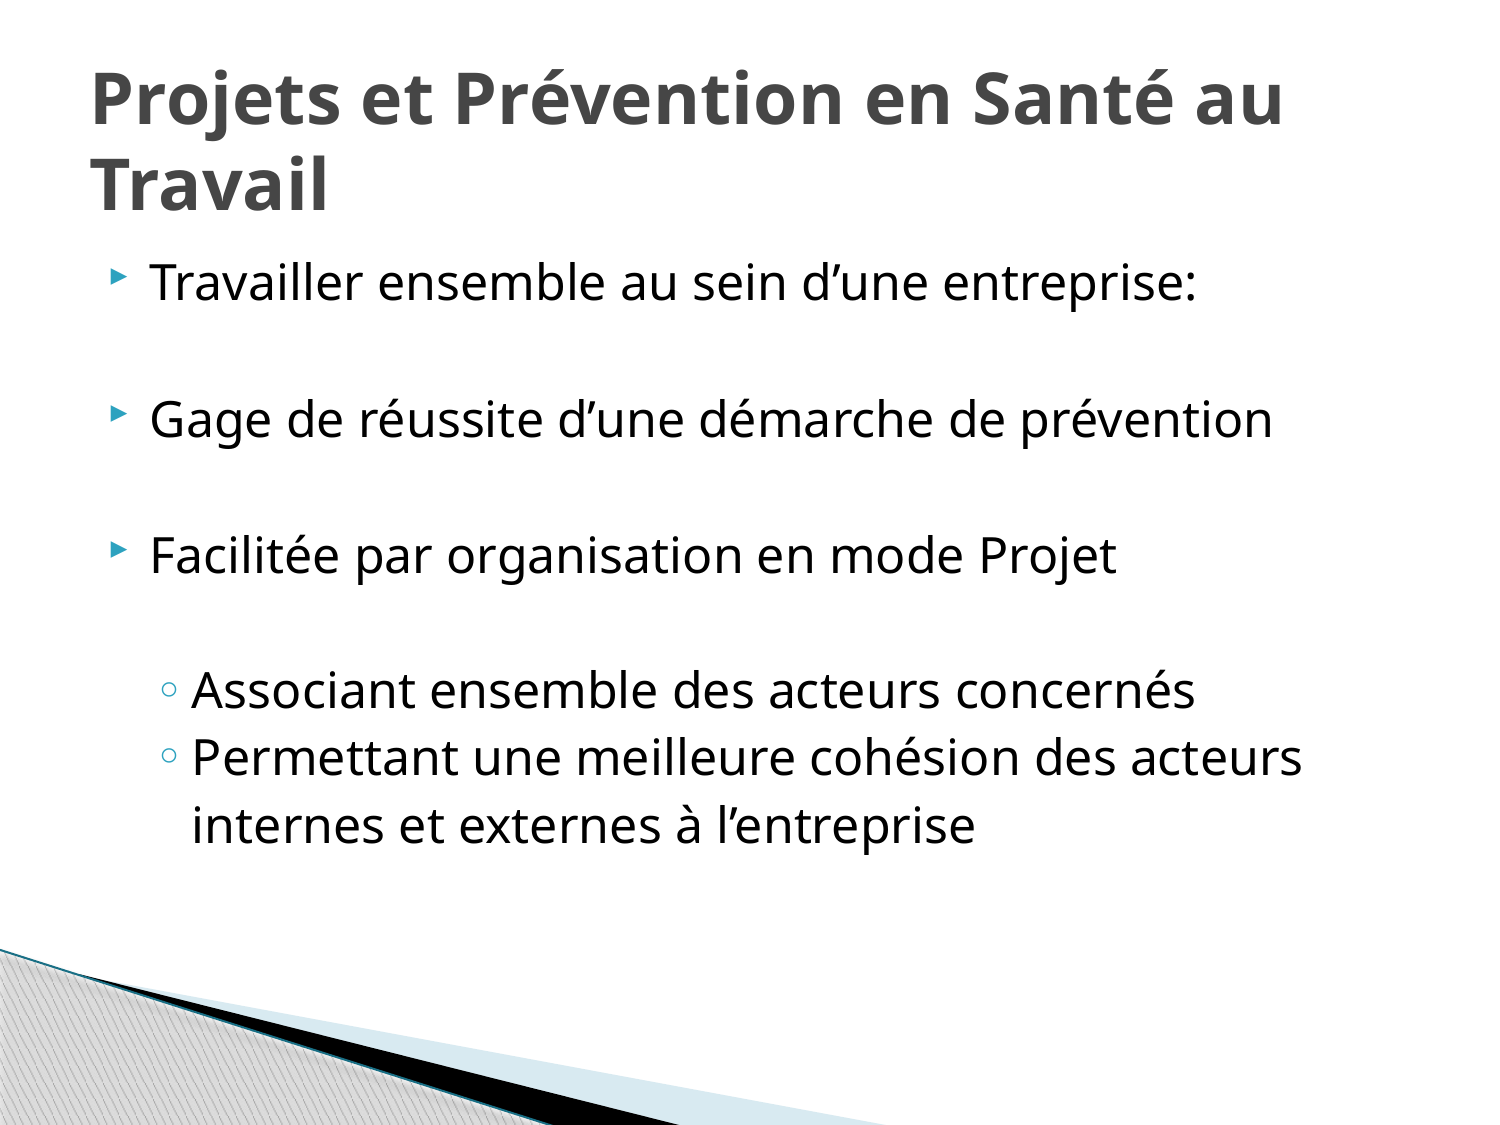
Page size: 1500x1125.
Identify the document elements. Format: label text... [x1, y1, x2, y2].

list Travailler ensemble au sein d’une entreprise: Gage de réussite d’une démarche de prévention Facilitée par organisation en mode Projet Associant ensemble des acteurs concernés Permettant une meilleure cohésion des acteurs internes et externes à l’entreprise [74, 242, 1426, 986]
title Projets et Prévention en Santé au Travail [75, 45, 1425, 233]
